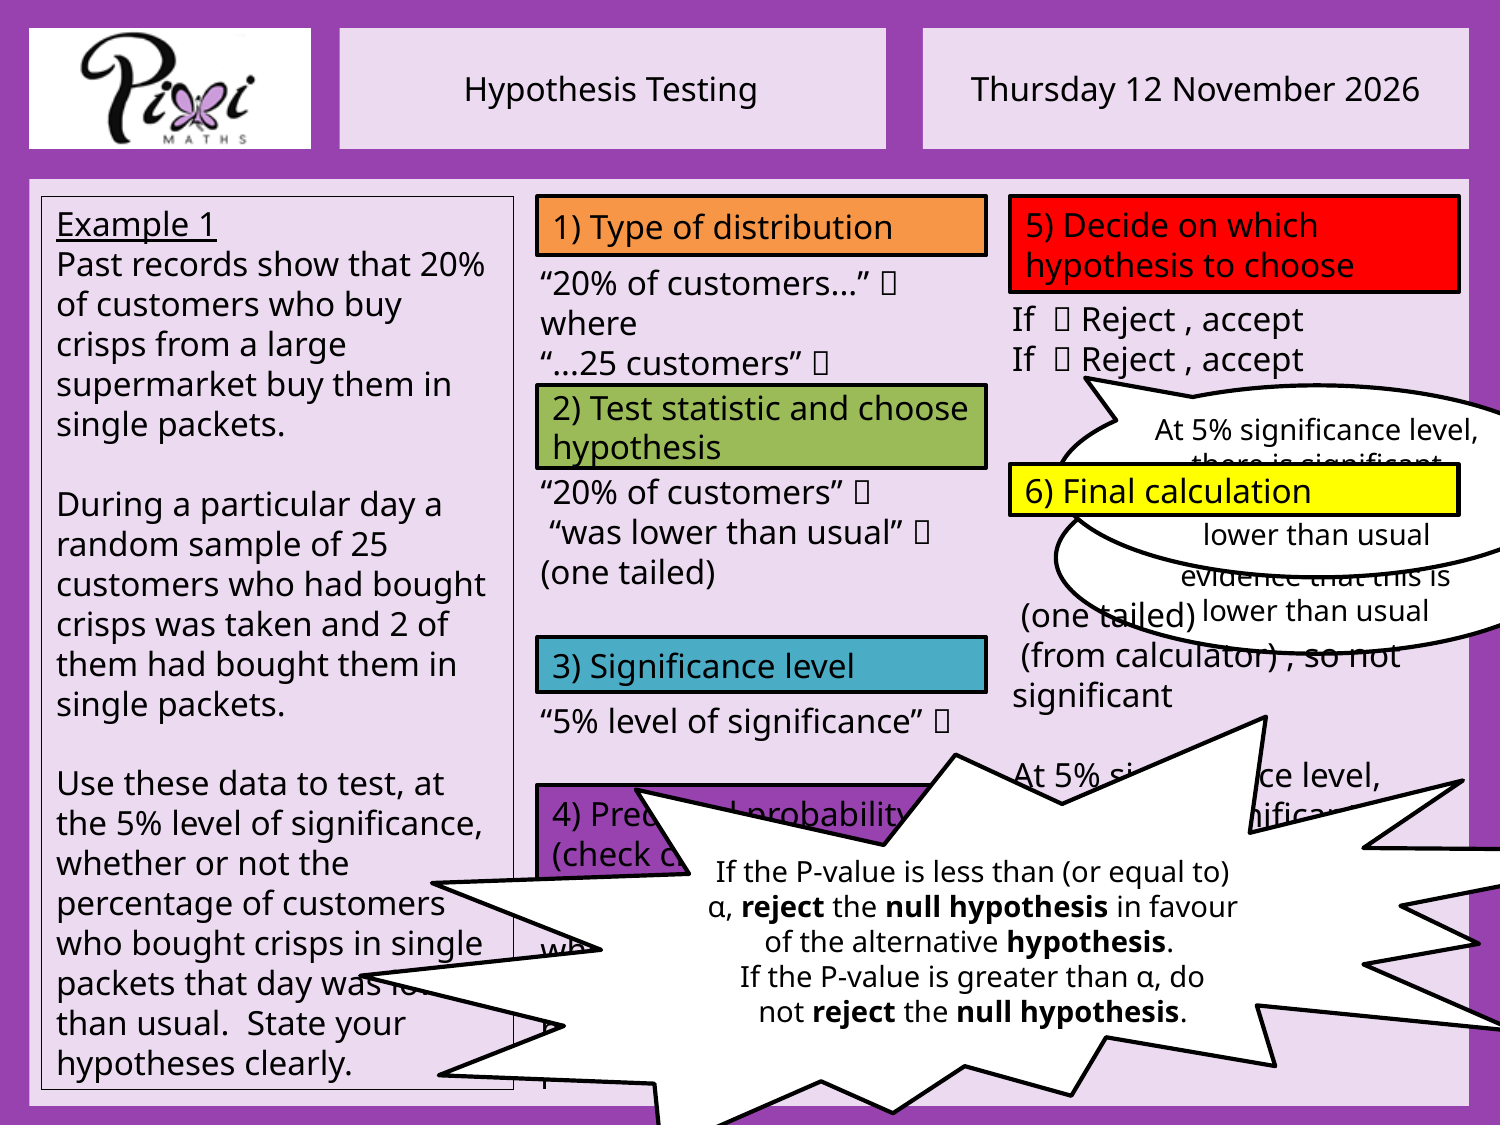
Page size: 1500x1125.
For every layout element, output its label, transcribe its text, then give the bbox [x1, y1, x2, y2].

picture [514, 919, 569, 956]
picture [546, 1025, 554, 1030]
picture [1238, 652, 1248, 665]
text_box Example 1 Past records show that 20% of customers who buy crisps from a large supermarket buy them in single packets. During a particular day a random sample of 25 customers who had bought crisps was taken and 2 of them had bought them in single packets. Use these data to test, at the 5% level of significance, whether or not the percentage of customers who bought crisps in single packets that day was lower than usual. State your hypotheses clearly. [41, 196, 514, 1090]
picture [1373, 889, 1500, 1021]
picture [1324, 656, 1334, 665]
picture [0, 0, 1500, 1125]
text_box 4) Predicted probability (check critical region) [535, 783, 929, 877]
text_box 1) Type of distribution [535, 194, 988, 257]
picture [1019, 767, 1026, 777]
picture [514, 1016, 543, 1042]
text_box If the P-value is less than (or equal to) α, reject the null hypothesis in favour of the alternative hypothesis. If the P-value is greater than α, do not reject the null hypothesis. [358, 714, 1500, 1125]
picture [1374, 653, 1384, 665]
text_box At 5% significance level, there is not significant evidence that this is lower than usual [1053, 519, 1500, 656]
picture [1018, 780, 1030, 786]
text_box 5) Decide on which hypothesis to choose [1008, 194, 1461, 294]
text_box 6) Final calculation [1008, 462, 1461, 517]
text_box 2) Test statistic and choose hypothesis [535, 383, 988, 470]
picture [1208, 658, 1216, 665]
text_box 3) Significance level [535, 635, 988, 694]
picture [729, 1008, 1500, 1125]
text_box At 5% significance level, there is significant evidence that this is lower than usual [1060, 375, 1500, 580]
picture [1092, 775, 1097, 785]
